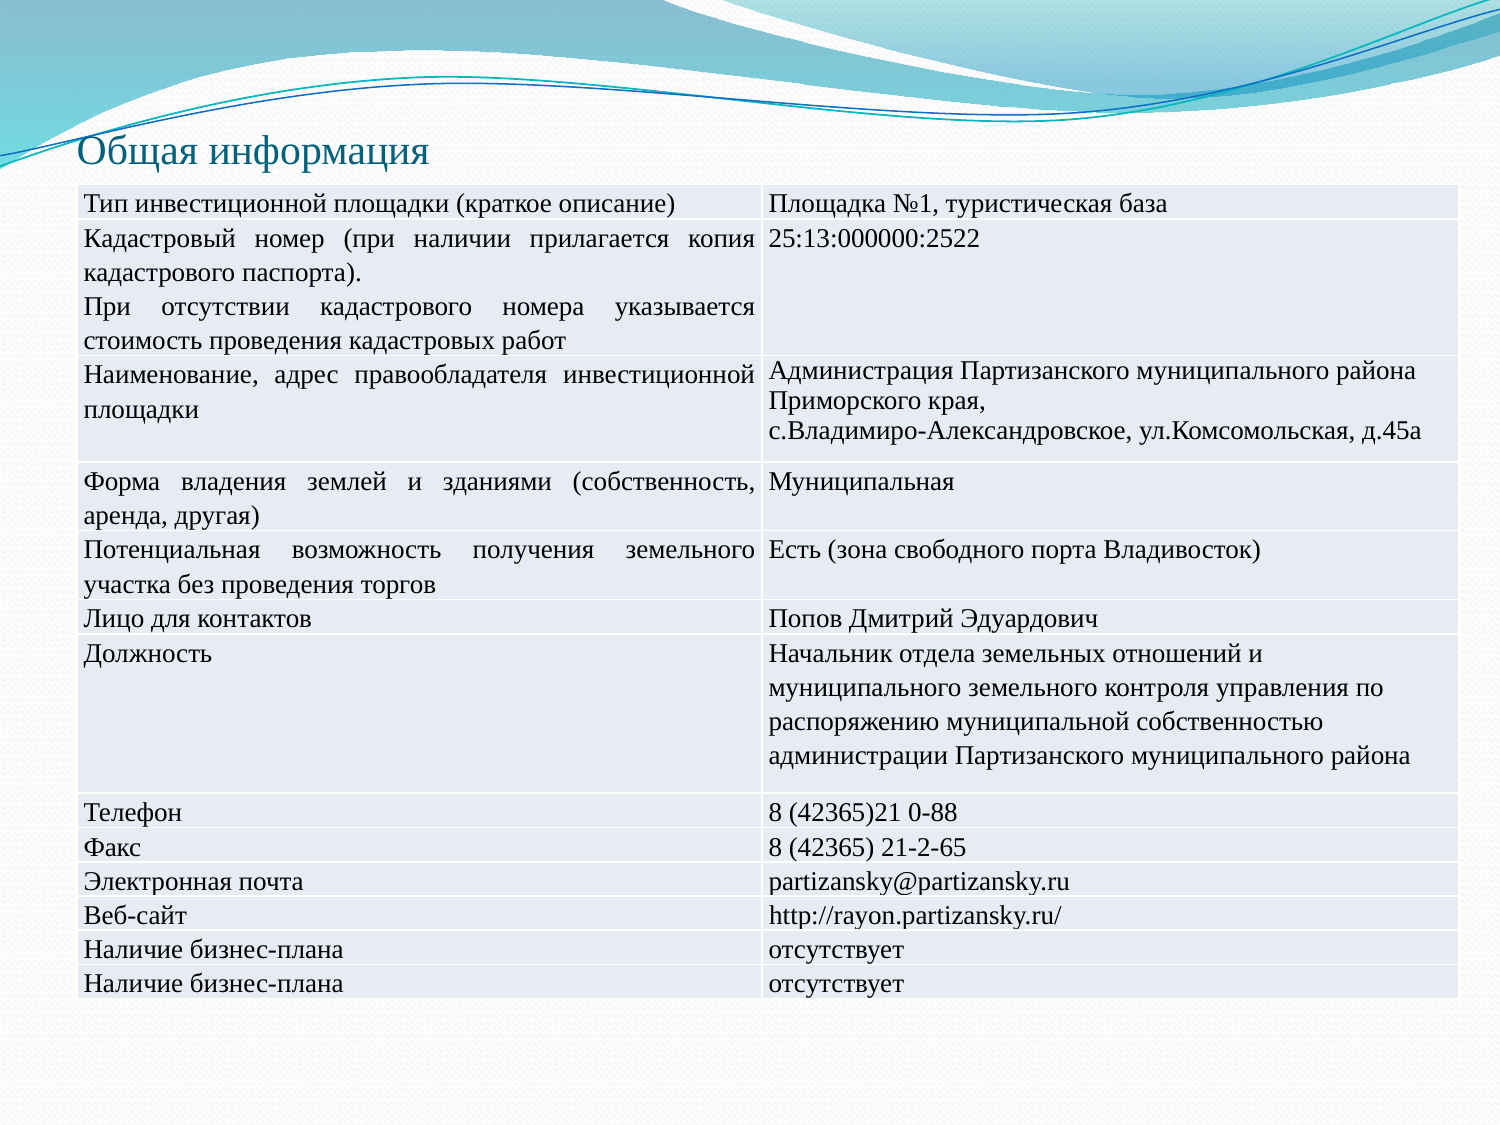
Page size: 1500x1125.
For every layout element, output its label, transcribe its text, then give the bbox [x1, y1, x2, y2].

table_cell Должность [78, 635, 761, 792]
table_cell Наличие бизнес-плана [78, 965, 761, 998]
table_cell Веб-сайт [78, 897, 761, 929]
table_cell 25:13:000000:2522 [763, 220, 1458, 355]
table_cell Лицо для контактов [78, 600, 761, 633]
table_cell partizansky@partizansky.ru [763, 863, 1458, 895]
table_cell Муниципальная [763, 463, 1458, 530]
table_cell отсутствует [763, 965, 1458, 998]
table_cell Начальник отдела земельных отношений и муниципального земельного контроля управления по распоряжению муниципальной собственностью администрации Партизанского муниципального района [763, 635, 1458, 792]
table_cell Кадастровый номер (при наличии прилагается копия кадастрового паспорта). При отсутствии кадастрового номера указывается стоимость проведения кадастровых работ [78, 220, 761, 355]
table_cell 8 (42365) 21-2-65 [763, 828, 1458, 861]
table_cell Телефон [78, 794, 761, 827]
table_cell Попов Дмитрий Эдуардович [763, 600, 1458, 633]
table_cell Есть (зона свободного порта Владивосток) [763, 531, 1458, 599]
table_cell Потенциальная возможность получения земельного участка без проведения торгов [78, 531, 761, 599]
table_cell Форма владения землей и зданиями (собственность, аренда, другая) [78, 463, 761, 530]
table_cell Наименование, адрес правообладателя инвестиционной площадки [78, 356, 761, 461]
table_header Тип инвестиционной площадки (краткое описание) [78, 185, 761, 218]
table_cell Электронная почта [78, 863, 761, 895]
table_cell отсутствует [763, 931, 1458, 964]
title Общая информация [76, 30, 1427, 173]
table_cell Наличие бизнес-плана [78, 931, 761, 964]
table_cell 8 (42365)21 0-88 [763, 794, 1458, 827]
table_cell http://rayon.partizansky.ru/ [763, 897, 1458, 929]
table_cell Факс [78, 828, 761, 861]
table_header Площадка №1, туристическая база [763, 185, 1458, 218]
table_cell Администрация Партизанского муниципального района Приморского края, с.Владимиро-Александровское, ул.Комсомольская, д.45а [763, 356, 1458, 461]
